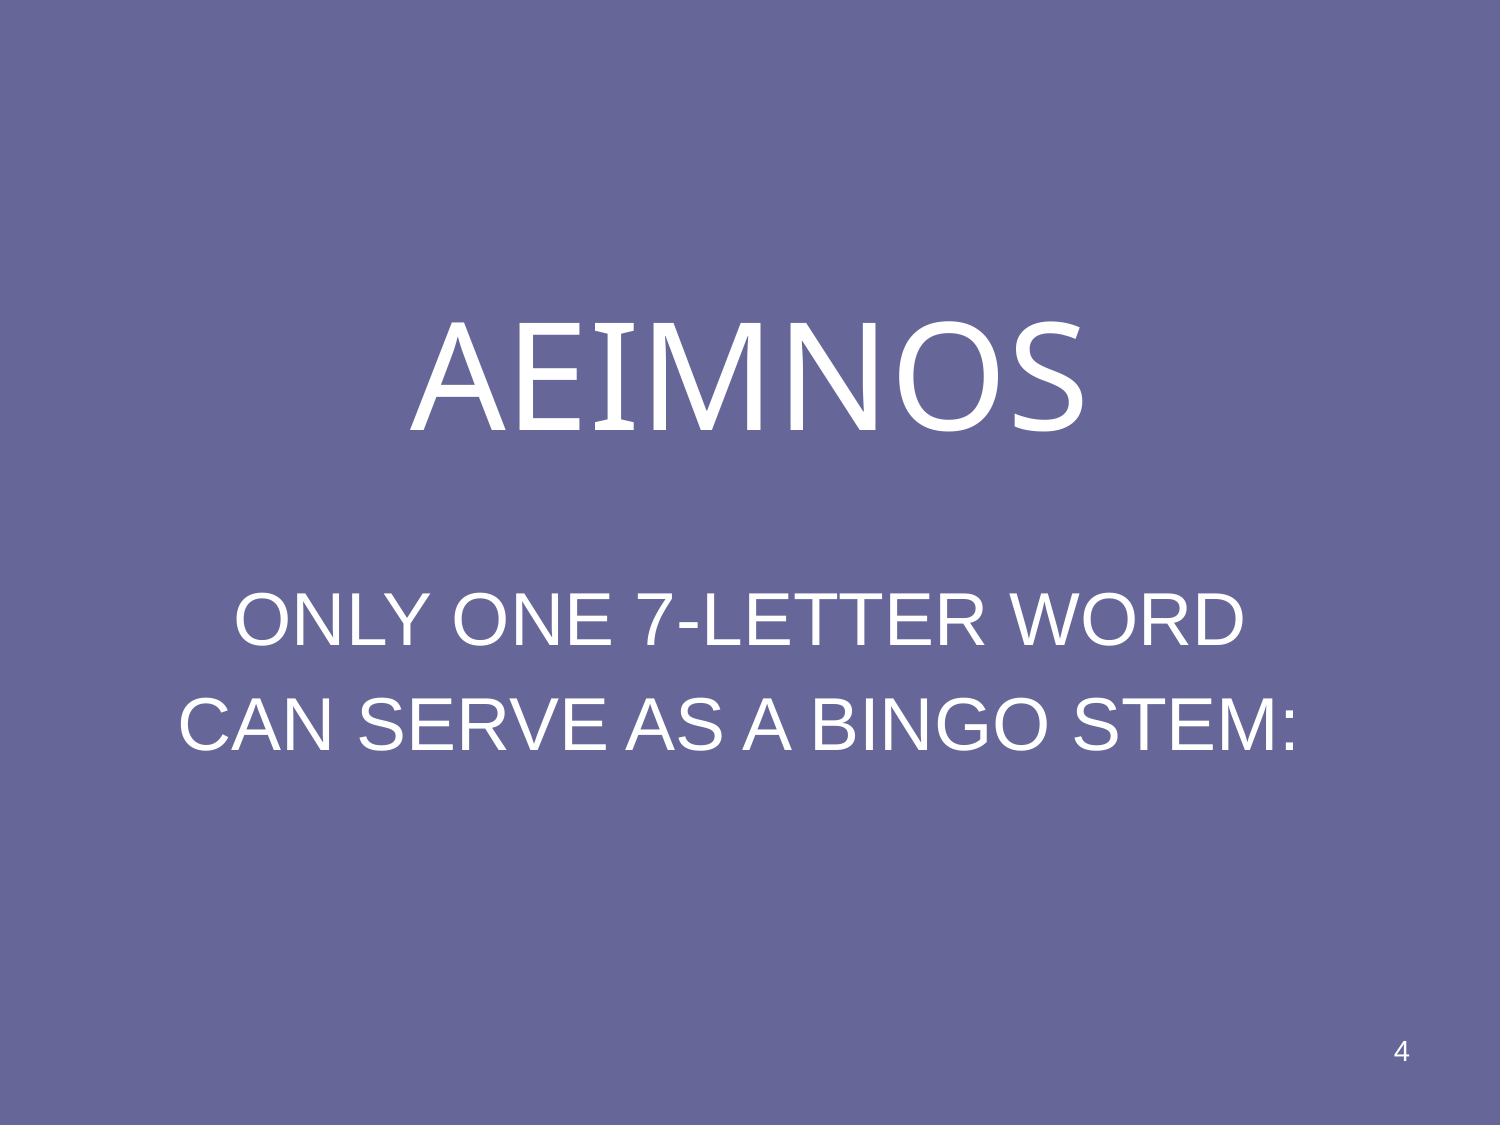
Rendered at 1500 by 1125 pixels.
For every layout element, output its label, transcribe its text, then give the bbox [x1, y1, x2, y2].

list ONLY ONE 7-LETTER WORD CAN SERVE AS A BINGO STEM: [162, 562, 1463, 850]
slide_number 4 [1074, 1024, 1425, 1103]
text_box AEIMNOS [112, 249, 1388, 492]
